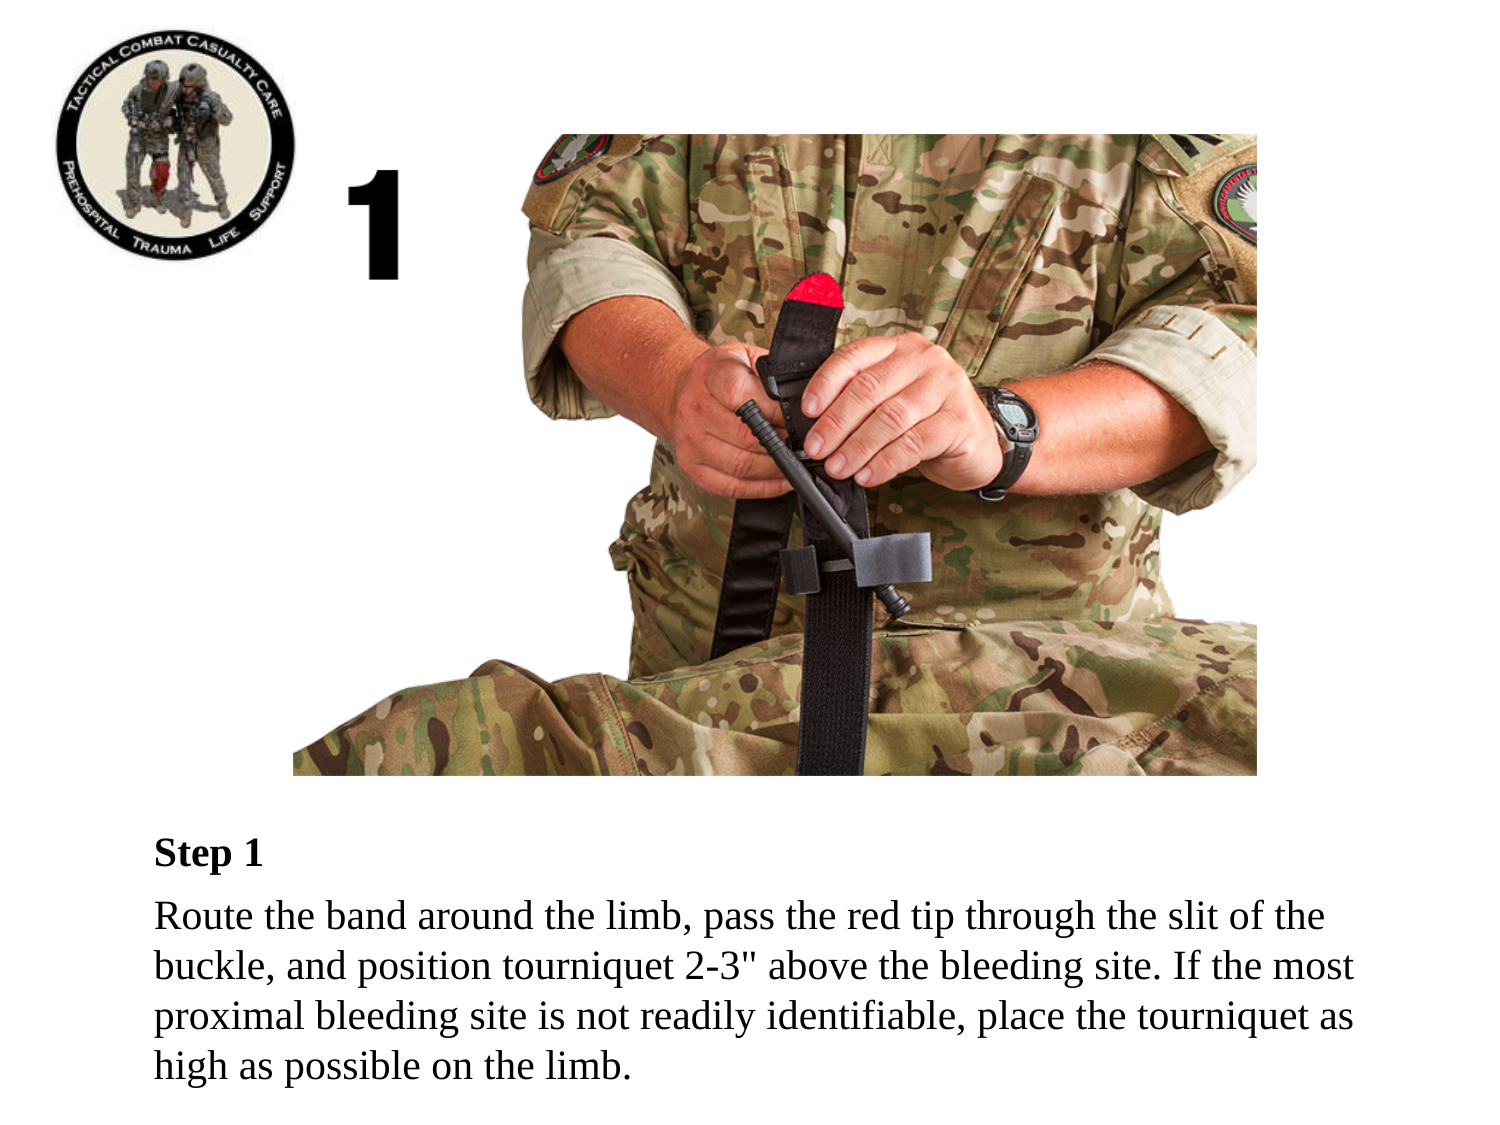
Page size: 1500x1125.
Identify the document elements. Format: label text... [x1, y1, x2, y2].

list Route the band around the limb, pass the red tip through the slit of the buckle, and position tourniquet 2-3" above the bleeding site. If the most proximal bleeding site is not readily identifiable, place the tourniquet as high as possible on the limb. [138, 880, 1399, 1086]
picture [50, 24, 1371, 776]
title Step 1 [138, 789, 1039, 880]
